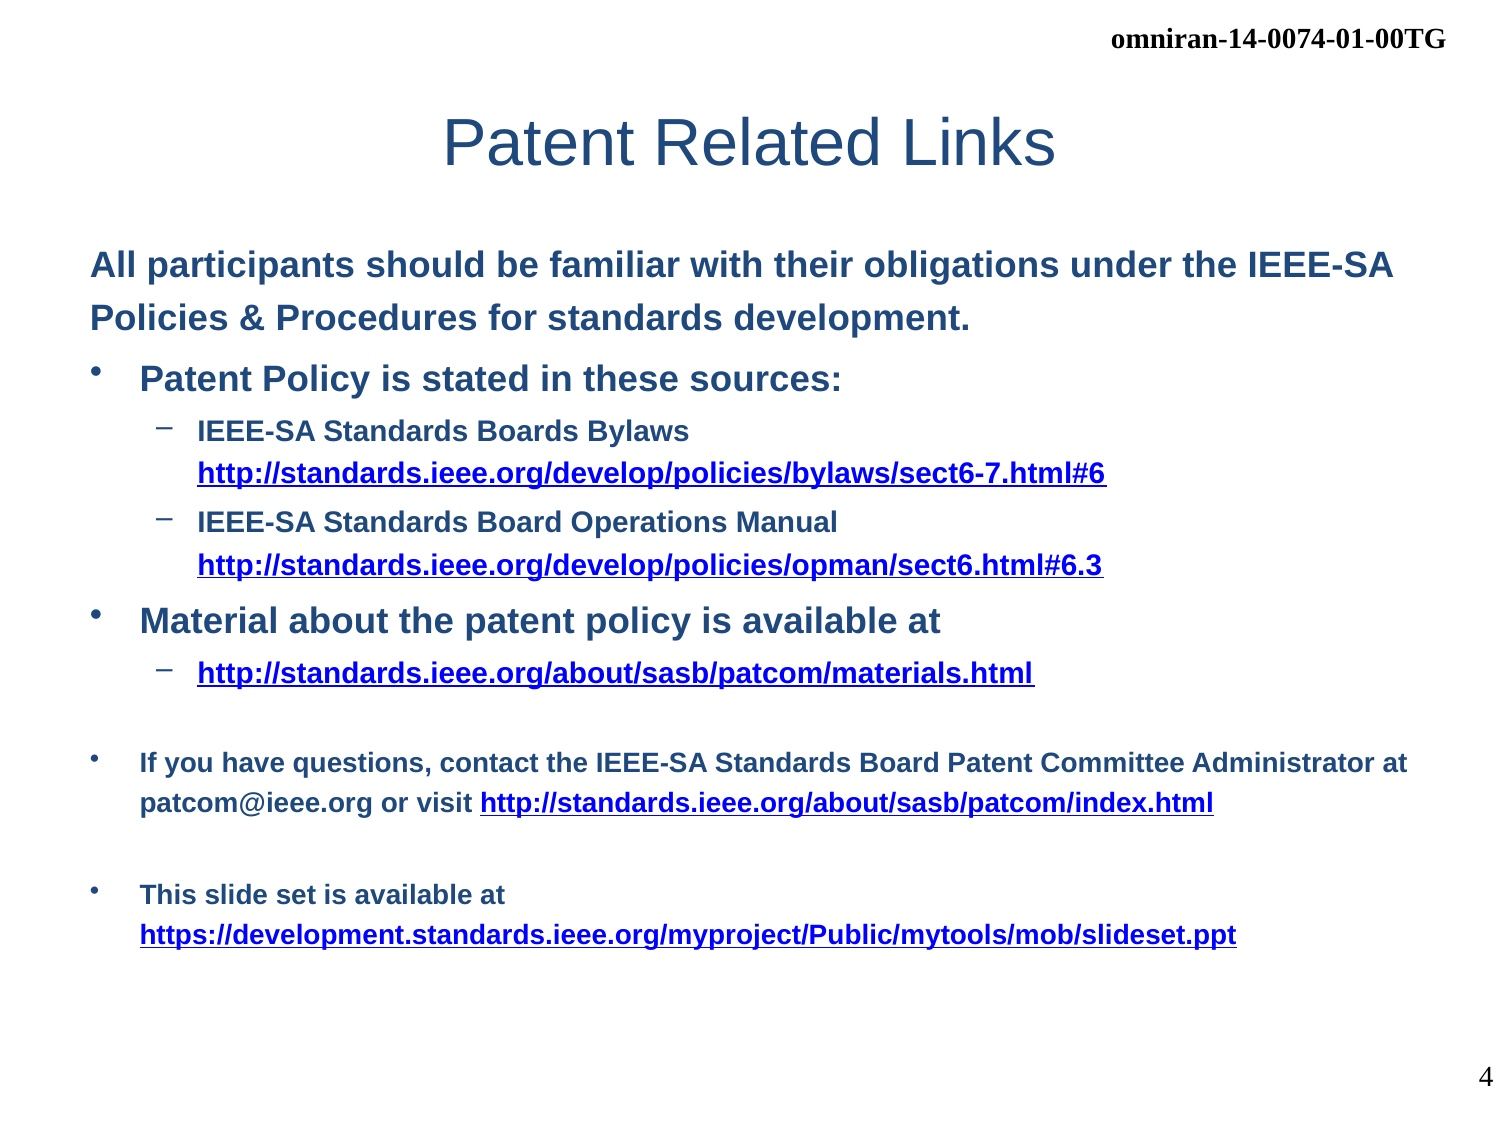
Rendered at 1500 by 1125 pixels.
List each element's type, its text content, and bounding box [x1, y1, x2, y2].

list All participants should be familiar with their obligations under the IEEE-SA Policies & Procedures for standards development. Patent Policy is stated in these sources: IEEE-SA Standards Boards Bylaws http://standards.ieee.org/develop/policies/bylaws/sect6-7.html#6 IEEE-SA Standards Board Operations Manual http://standards.ieee.org/develop/policies/opman/sect6.html#6.3 Material about the patent policy is available at http://standards.ieee.org/about/sasb/patcom/materials.html If you have questions, contact the IEEE-SA Standards Board Patent Committee Administrator at patcom@ieee.org or visit http://standards.ieee.org/about/sasb/patcom/index.html This slide set is available at https://development.standards.ieee.org/myproject/Public/mytools/mob/slideset.ppt [75, 224, 1425, 1013]
title Patent Related Links [75, 45, 1425, 224]
